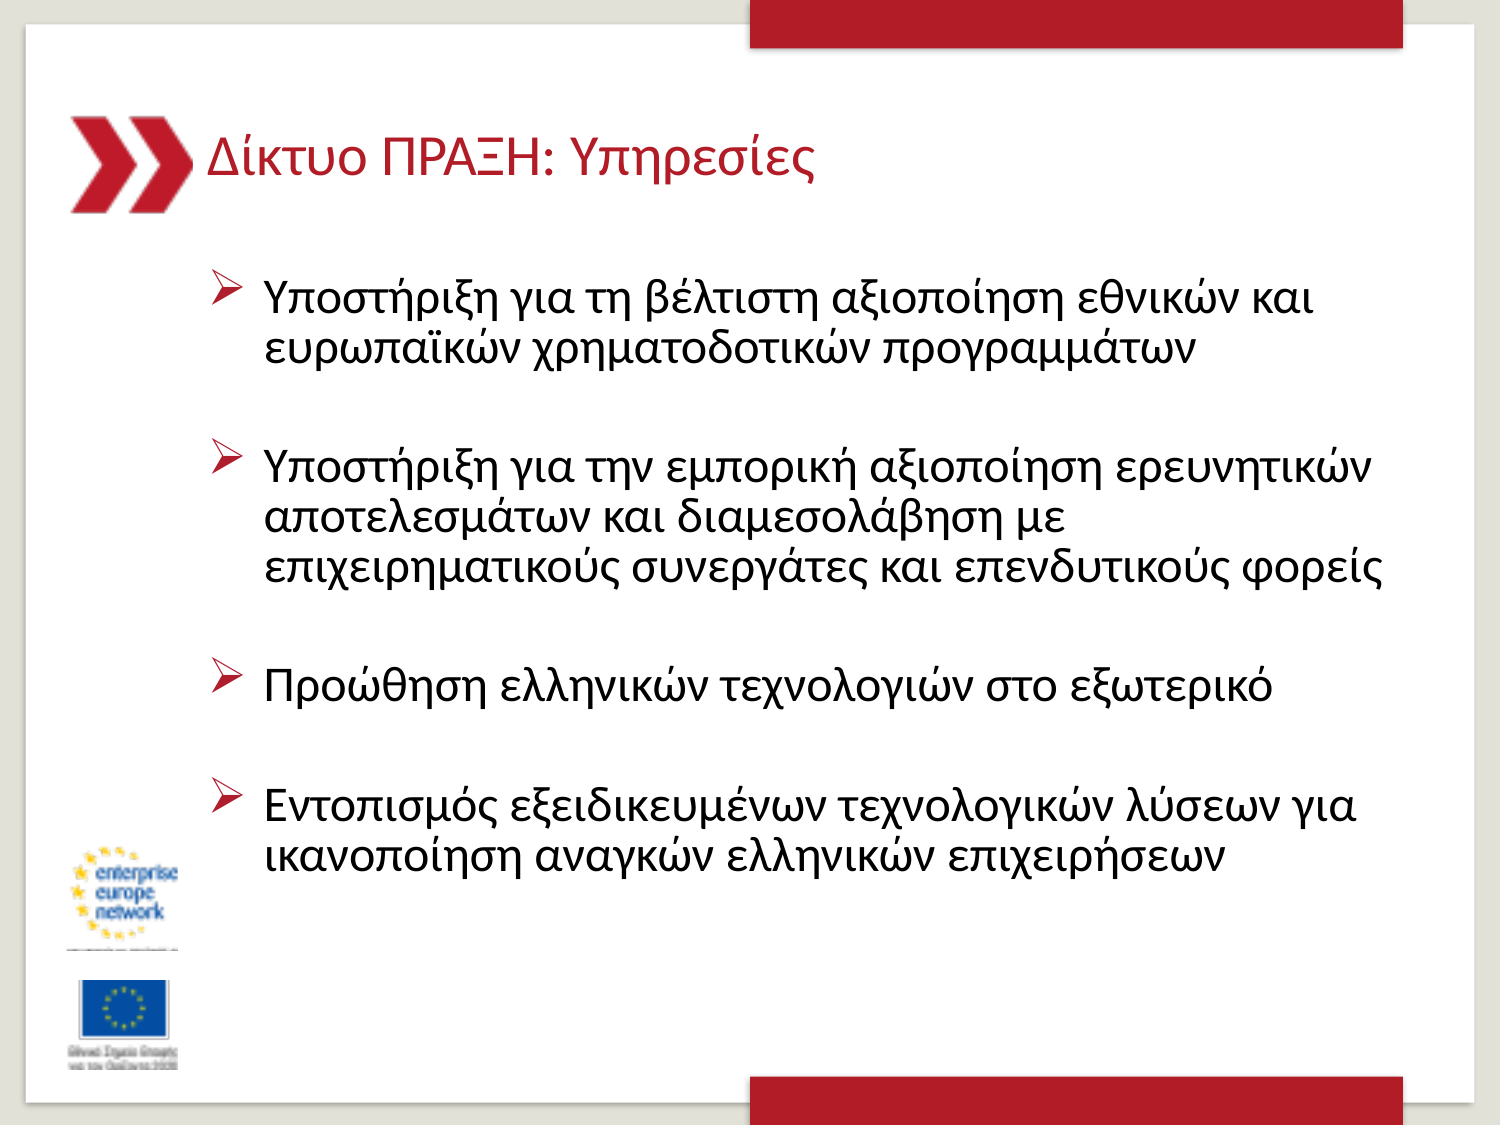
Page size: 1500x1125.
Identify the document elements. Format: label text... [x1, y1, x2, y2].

list Υποστήριξη για τη βέλτιστη αξιοποίηση εθνικών και ευρωπαϊκών χρηματοδοτικών προγραμμάτων Υποστήριξη για την εμπορική αξιοποίηση ερευνητικών αποτελεσμάτων και διαμεσολάβηση με επιχειρηματικούς συνεργάτες και επενδυτικούς φορείς Προώθηση ελληνικών τεχνολογιών στο εξωτερικό Εντοπισμός εξειδικευμένων τεχνολογικών λύσεων για ικανοποίηση αναγκών ελληνικών επιχειρήσεων [192, 263, 1414, 997]
title Δίκτυο ΠΡΑΞΗ: Υπηρεσίες [192, 61, 1414, 249]
